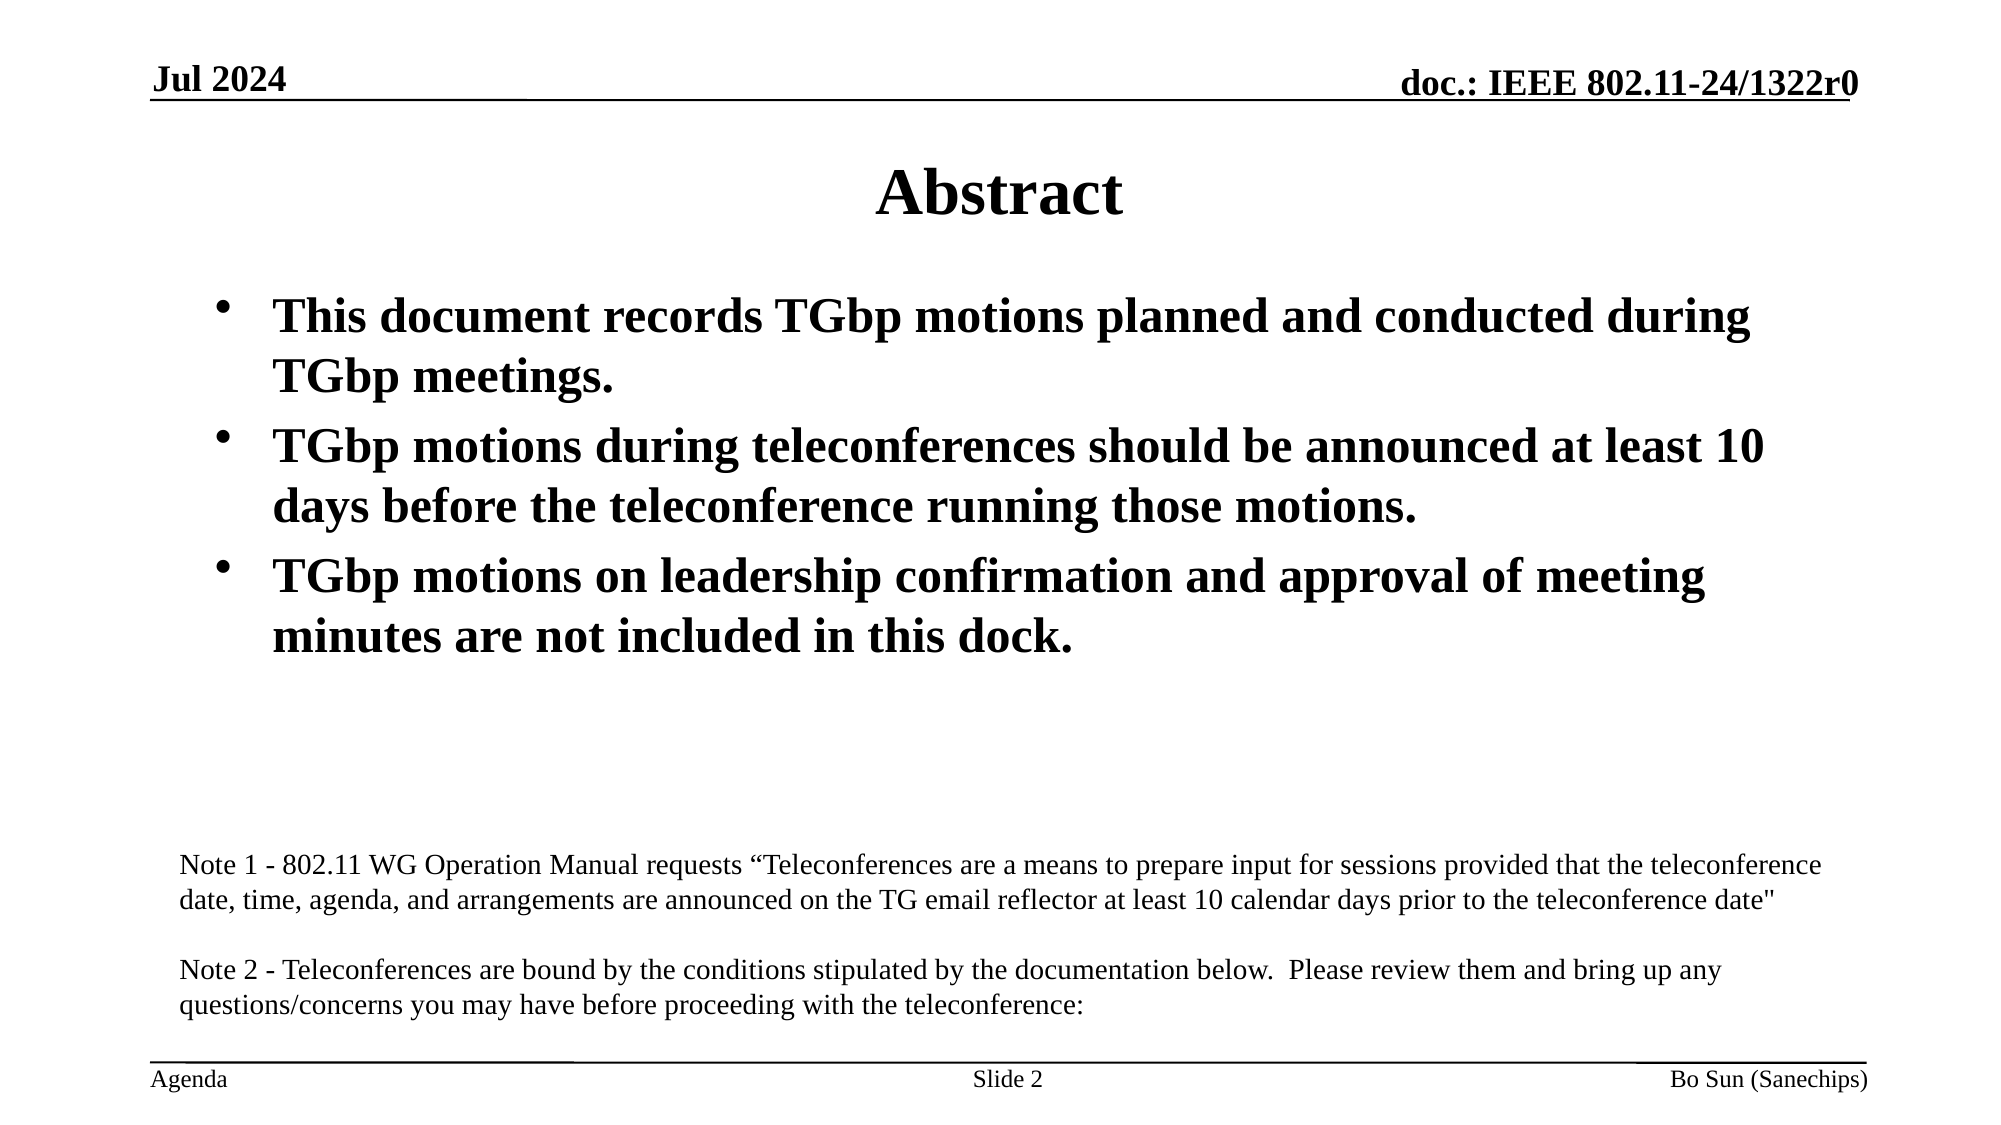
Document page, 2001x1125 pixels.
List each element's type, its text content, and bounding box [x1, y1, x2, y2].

text_box Note 1 - 802.11 WG Operation Manual requests “Teleconferences are a means to prepare input for sessions provided that the teleconference date, time, agenda, and arrangements are announced on the TG email reflector at least 10 calendar days prior to the teleconference date" Note 2 - Teleconferences are bound by the conditions stipulated by the documentation below. Please review them and bring up any questions/concerns you may have before proceeding with the teleconference: [164, 837, 1852, 1028]
slide_number Slide 2 [949, 1061, 1067, 1123]
text_box Abstract [149, 100, 1850, 275]
footer Bo Sun (Sanechips) [1171, 1061, 1869, 1093]
text_box This document records TGbp motions planned and conducted during TGbp meetings. TGbp motions during teleconferences should be announced at least 10 days before the teleconference running those motions. TGbp motions on leadership confirmation and approval of meeting minutes are not included in this dock. [200, 275, 1813, 837]
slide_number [152, 54, 563, 100]
